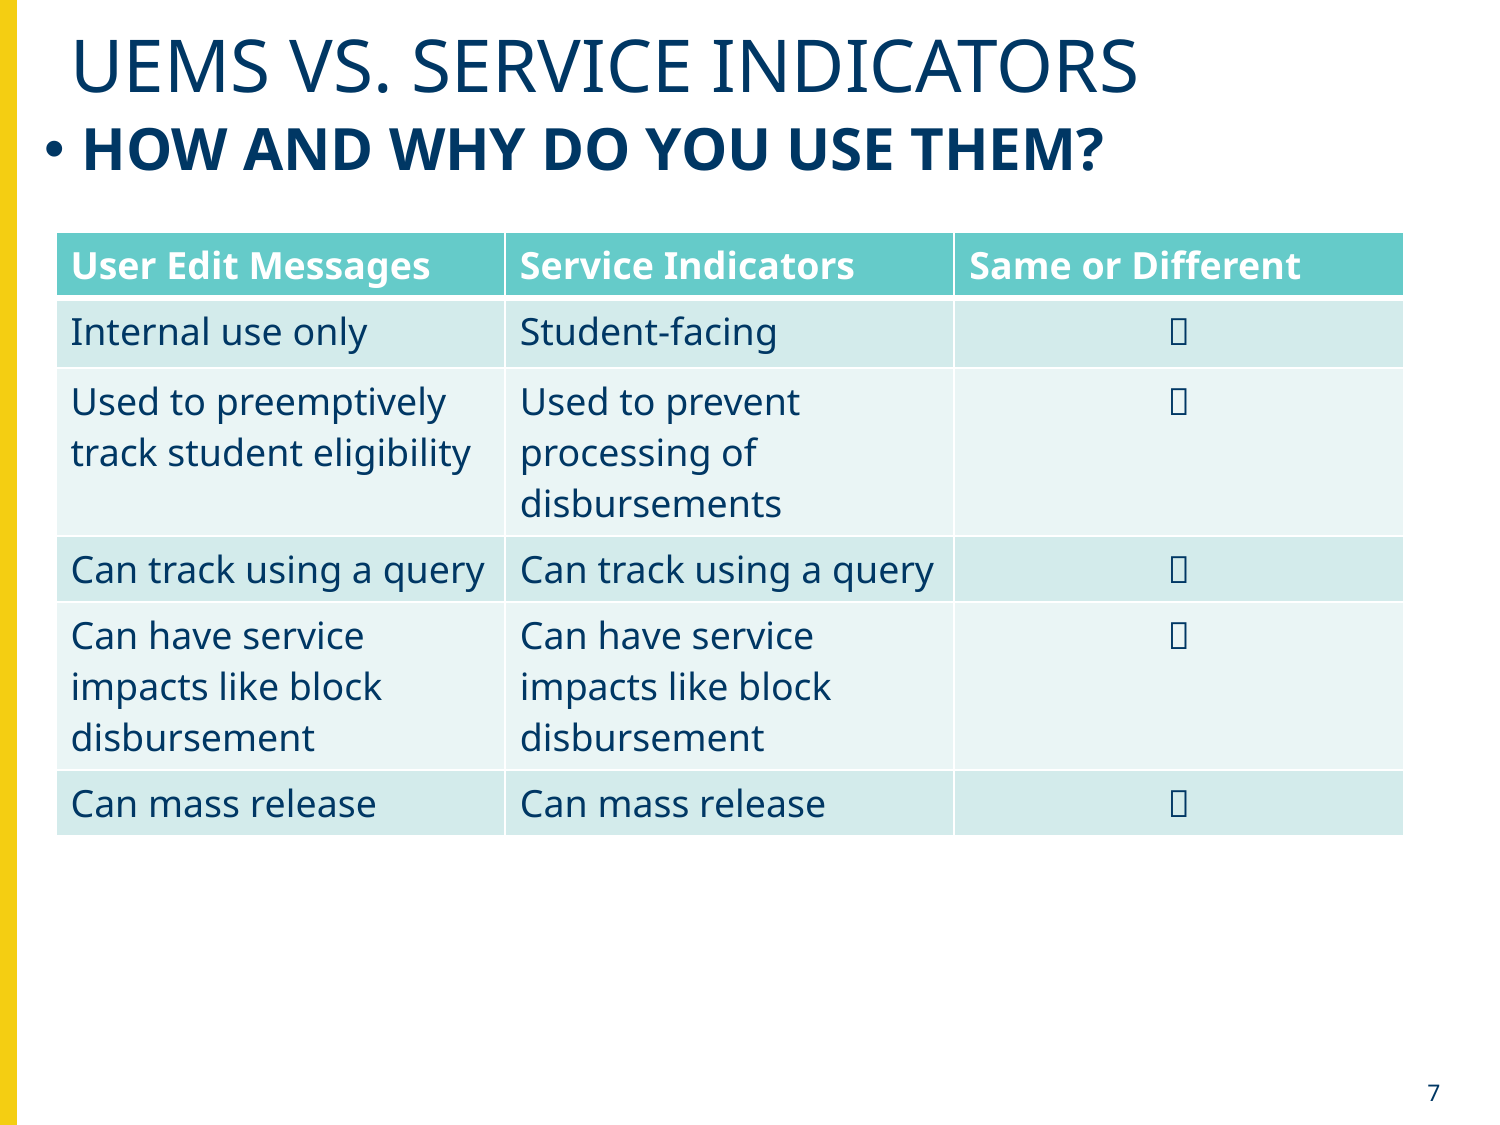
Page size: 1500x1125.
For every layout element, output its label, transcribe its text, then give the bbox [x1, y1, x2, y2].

table_header Service Indicators [506, 233, 953, 295]
list HOW AND WHY DO YOU USE THEM? [29, 113, 1456, 986]
slide_number 7 [1380, 1071, 1456, 1103]
table_cell Internal use only [57, 301, 504, 367]
table_cell Can mass release [57, 771, 504, 835]
table_cell Can track using a query [506, 537, 953, 601]
table_header User Edit Messages [57, 233, 504, 295]
table_cell Student-facing [506, 301, 953, 367]
table_cell ❌ [955, 369, 1403, 535]
table_cell Used to prevent processing of disbursements [506, 369, 953, 535]
title Uems VS. Service indicators [55, 22, 1448, 113]
table_cell Used to preemptively track student eligibility [57, 369, 504, 535]
table_cell Can track using a query [57, 537, 504, 601]
table_cell Can have service impacts like block disbursement [57, 603, 504, 769]
table_header Same or Different [955, 233, 1403, 295]
table_cell Can mass release [506, 771, 953, 835]
table_cell ✅ [955, 537, 1403, 601]
table_cell ❌ [955, 301, 1403, 367]
table_cell Can have service impacts like block disbursement [506, 603, 953, 769]
table_cell ✅ [955, 603, 1403, 769]
table_cell ✅ [955, 771, 1403, 835]
